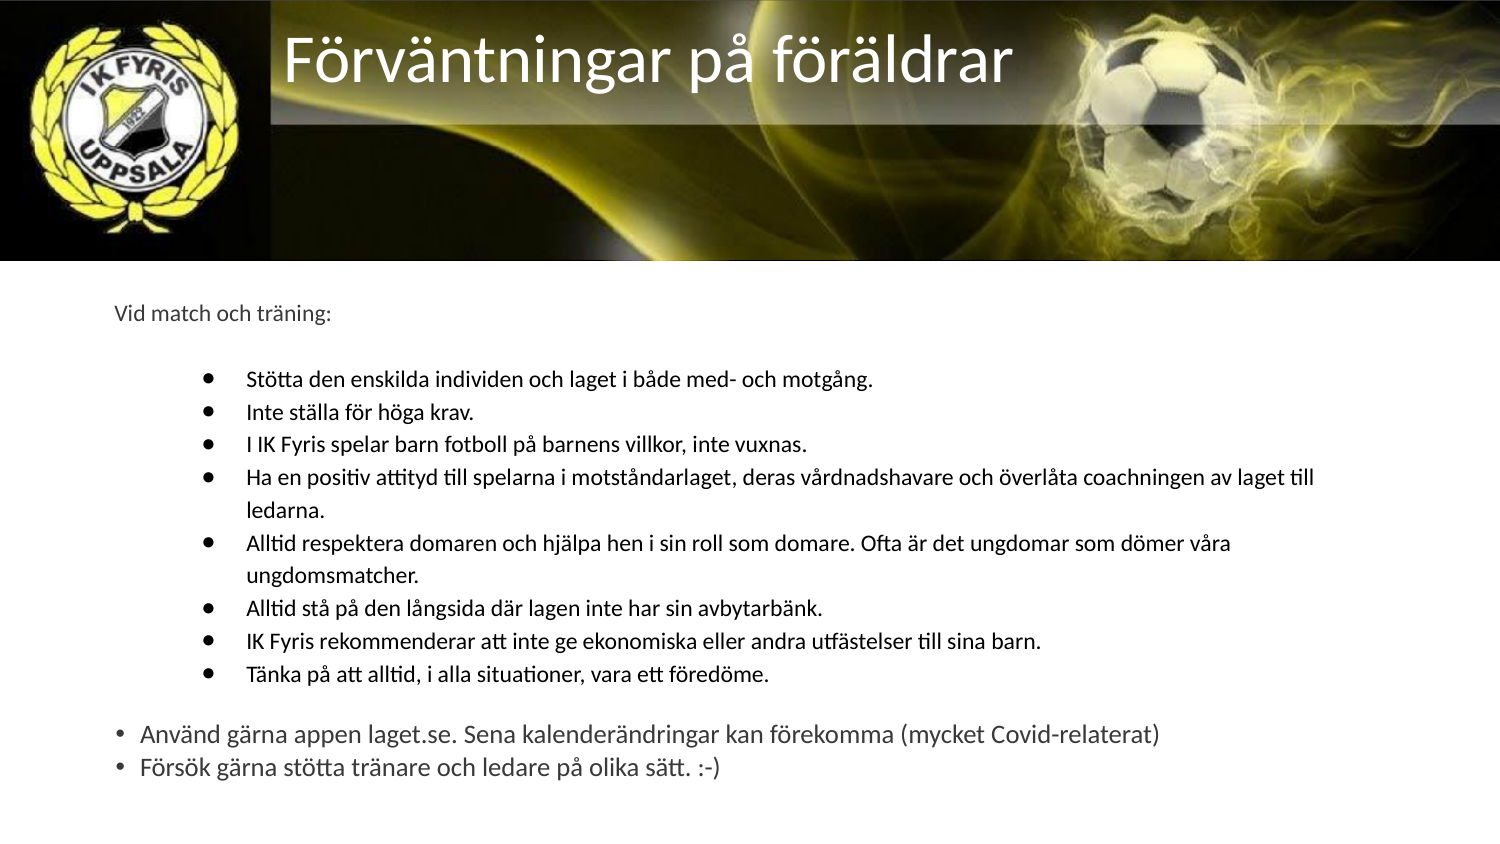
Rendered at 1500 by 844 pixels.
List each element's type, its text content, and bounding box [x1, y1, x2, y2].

picture [0, 0, 1500, 263]
list Vid match och träning: Stötta den enskilda individen och laget i både med- och motgång. Inte ställa för höga krav. I IK Fyris spelar barn fotboll på barnens villkor, inte vuxnas. Ha en positiv attityd till spelarna i motståndarlaget, deras vårdnadshavare och överlåta coachningen av laget till ledarna. Alltid respektera domaren och hjälpa hen i sin roll som domare. Ofta är det ungdomar som dömer våra ungdomsmatcher. Alltid stå på den långsida där lagen inte har sin avbytarbänk. IK Fyris rekommenderar att inte ge ekonomiska eller andra utfästelser till sina barn. Tänka på att alltid, i alla situationer, vara ett föredöme. Använd gärna appen laget.se. Sena kalenderändringar kan förekomma (mycket Covid-relaterat) Försök gärna stötta tränare och ledare på olika sätt. :-) [103, 295, 1397, 793]
title Förväntningar på föräldrar [272, 0, 1397, 121]
